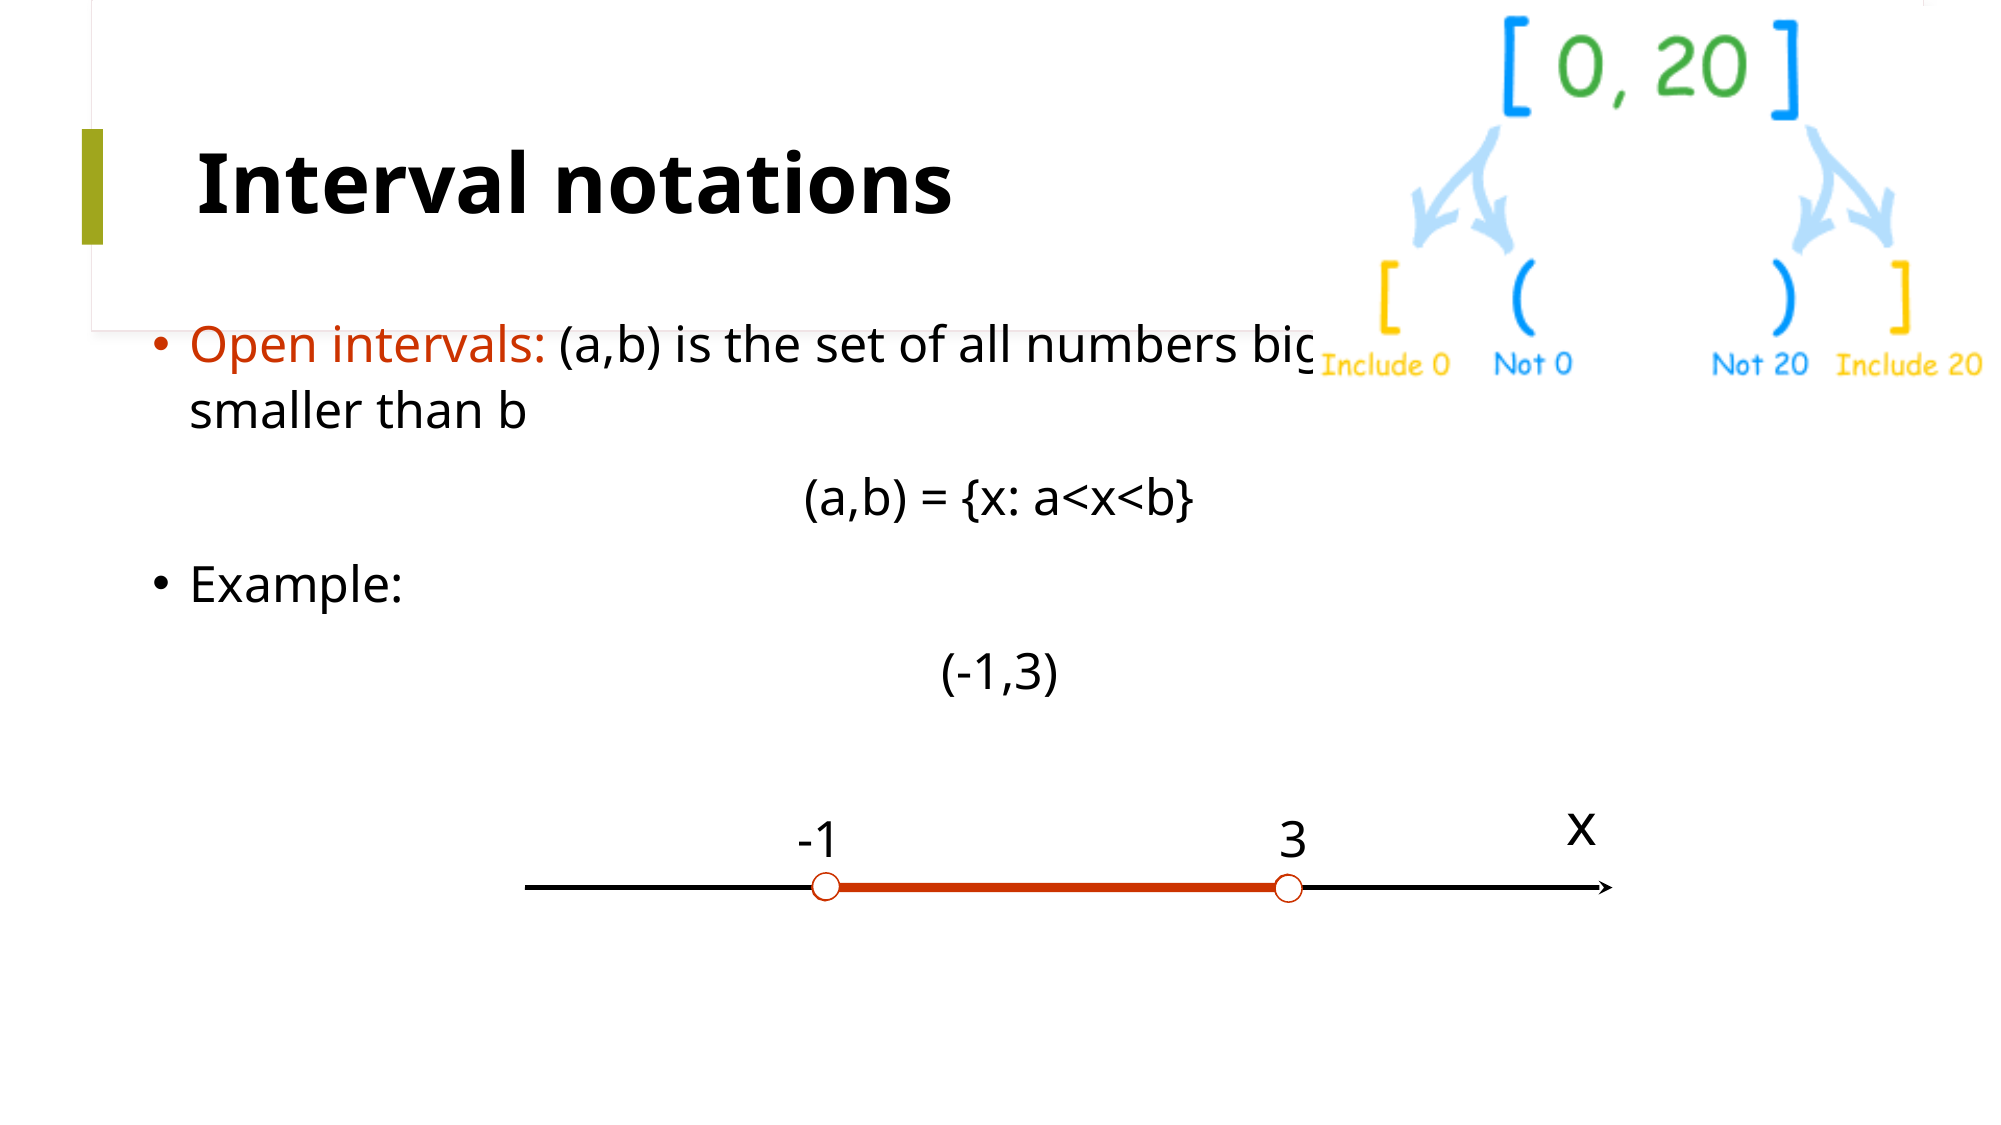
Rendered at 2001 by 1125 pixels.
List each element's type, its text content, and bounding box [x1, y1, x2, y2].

text_box [1275, 875, 1303, 903]
text_box [1600, 881, 1613, 894]
title Interval notations [183, 90, 1313, 284]
text_box 3 [1264, 799, 1323, 875]
text_box x [1552, 779, 1613, 864]
text_box -1 [782, 799, 857, 875]
list Open intervals: (a,b) is the set of all numbers bigger than a and smaller than b (a,b) = {x: a<x<b} Example: (-1,3) [137, 299, 1863, 1014]
picture [1313, 6, 1997, 388]
text_box [812, 872, 840, 901]
